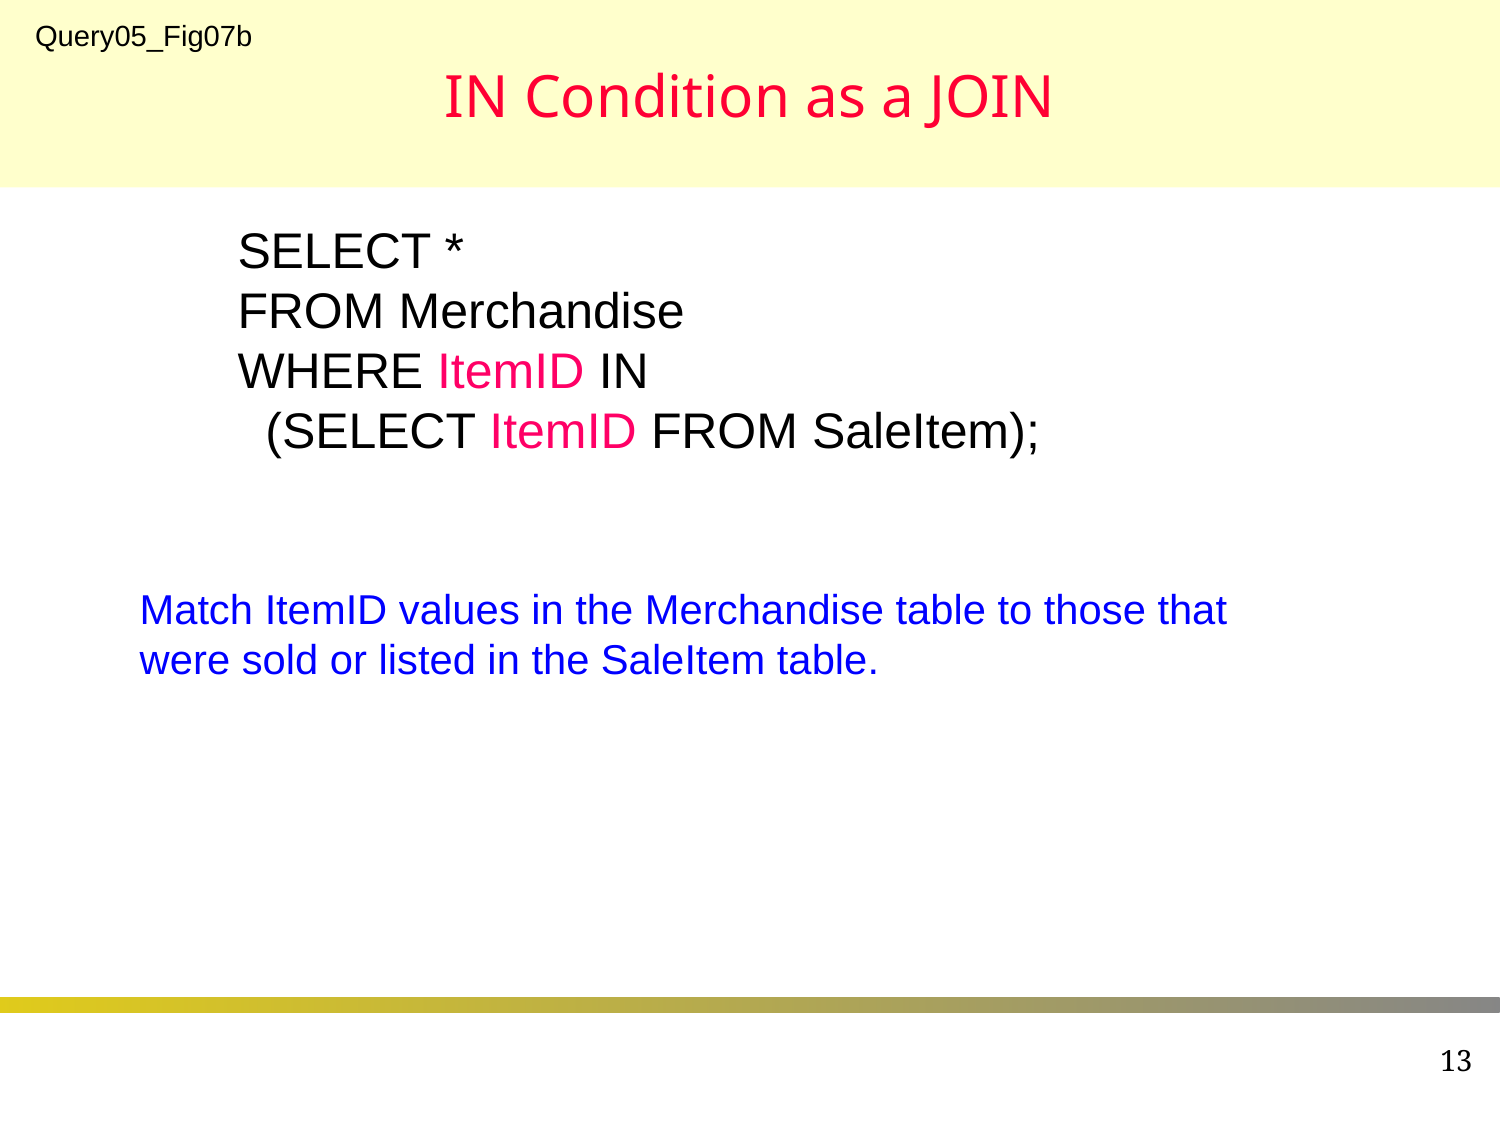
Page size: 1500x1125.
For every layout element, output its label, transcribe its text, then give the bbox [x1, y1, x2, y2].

text_box Match ItemID values in the Merchandise table to those that were sold or listed in the SaleItem table. [124, 575, 1301, 690]
title IN Condition as a JOIN [0, 0, 1500, 188]
text_box Query05_Fig07b [19, 9, 268, 60]
text_box SELECT * FROM Merchandise WHERE ItemID IN (SELECT ItemID FROM SaleItem); [222, 210, 1153, 466]
slide_number 13 [1174, 1024, 1488, 1101]
